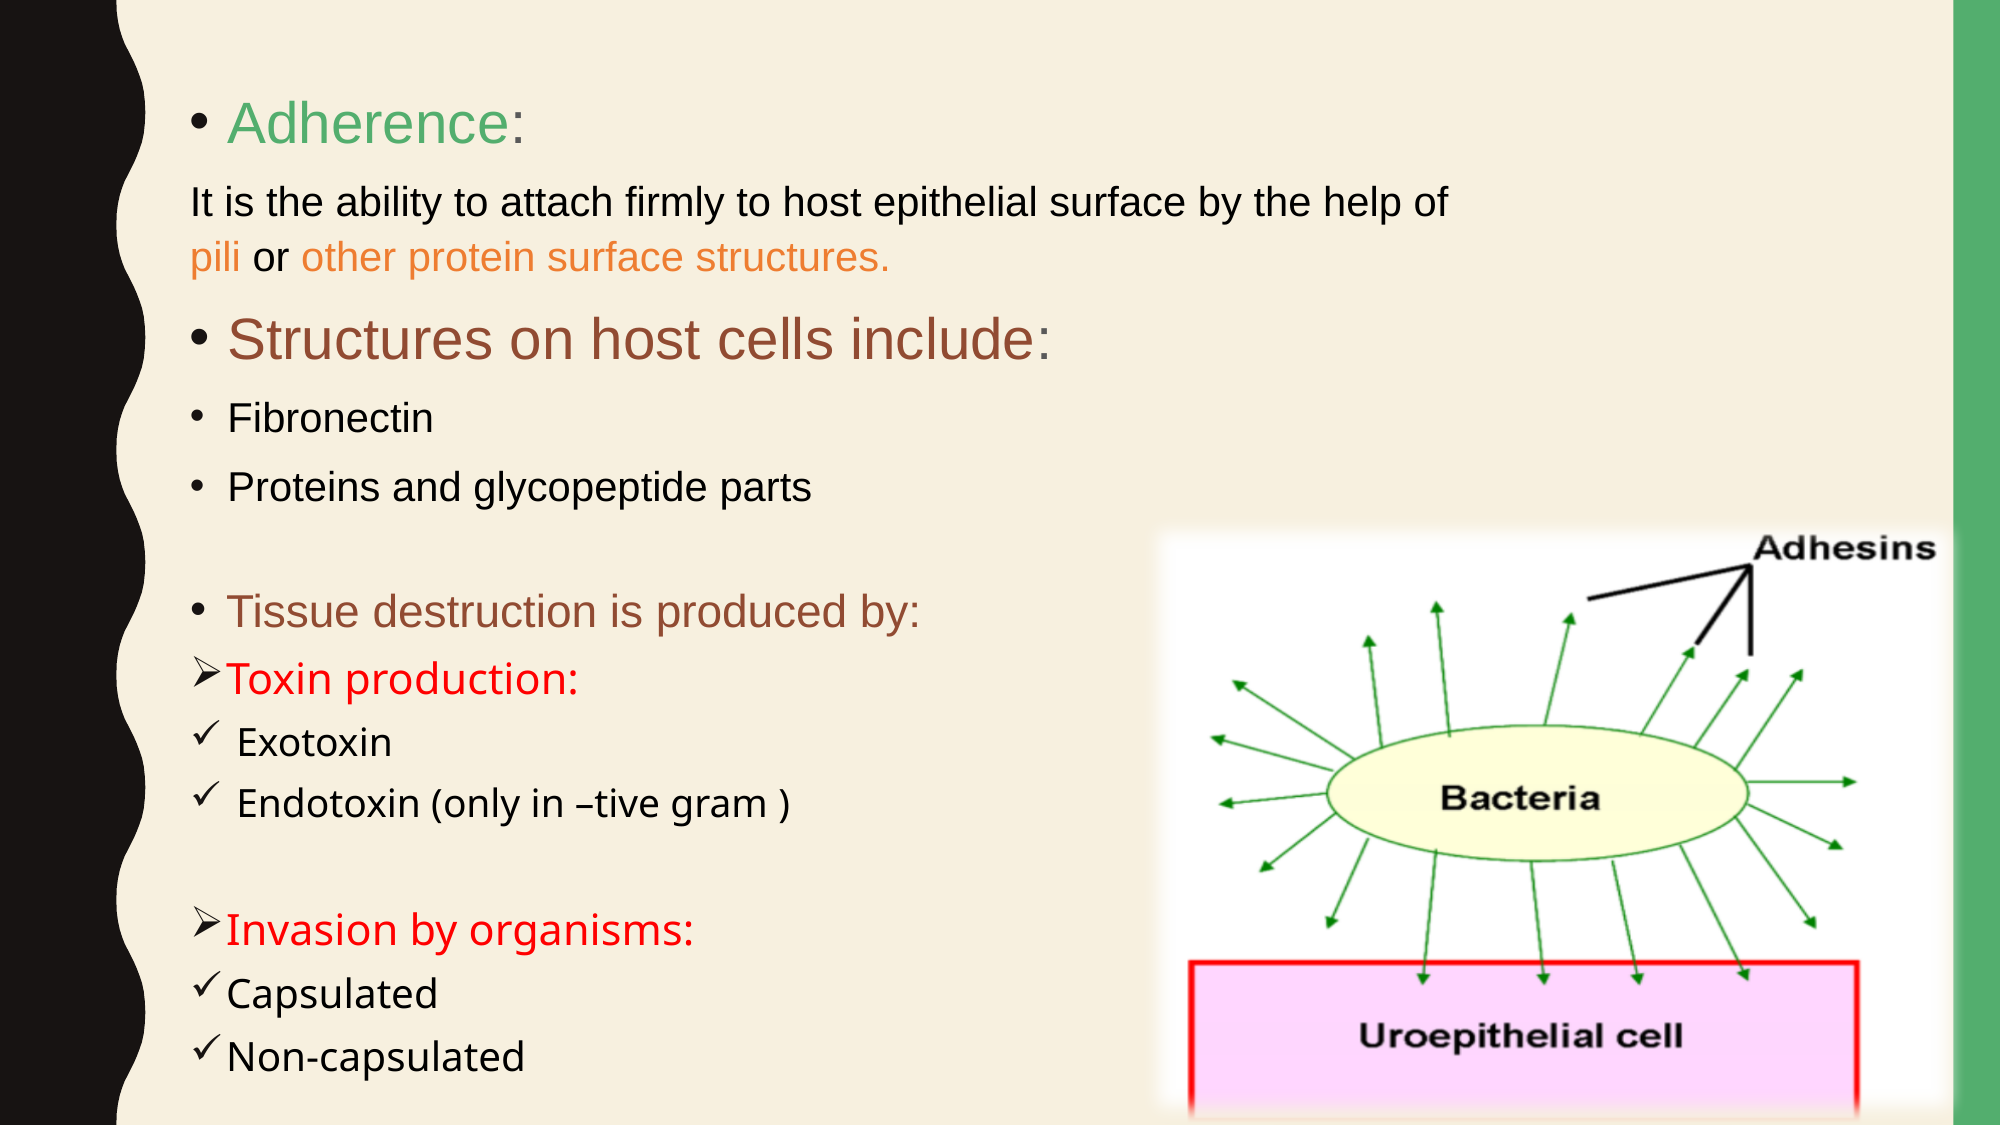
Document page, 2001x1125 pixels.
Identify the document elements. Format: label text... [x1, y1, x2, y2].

list Adherence: It is the ability to attach firmly to host epithelial surface by the help of pili or other protein surface structures. Structures on host cells include: Fibronectin Proteins and glycopeptide parts [174, 70, 1477, 913]
text_box Tissue destruction is produced by: Toxin production: Exotoxin Endotoxin (only in –tive gram ) Invasion by organisms: Capsulated Non-capsulated [175, 568, 1139, 1090]
picture [1139, 513, 1967, 1125]
